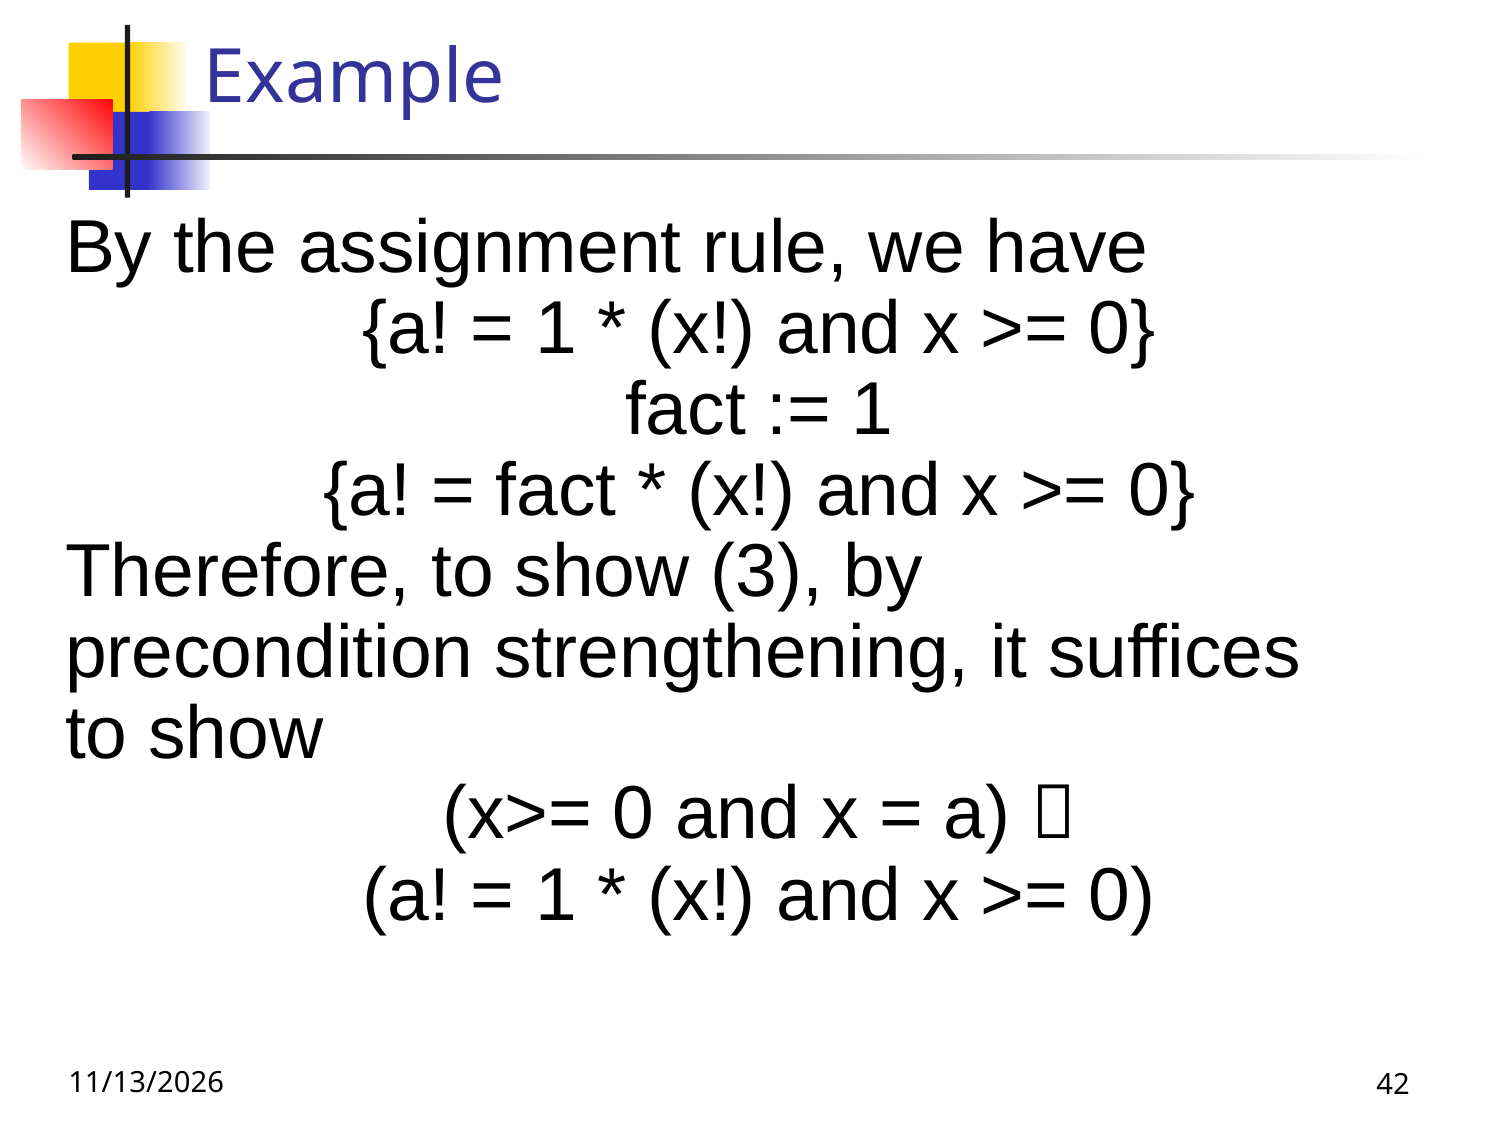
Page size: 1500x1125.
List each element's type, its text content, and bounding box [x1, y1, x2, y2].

list By the assignment rule, we have {a! = 1 * (x!) and x >= 0} fact := 1 {a! = fact * (x!) and x >= 0} Therefore, to show (3), by precondition strengthening, it suffices to show (x>= 0 and x = a)  (a! = 1 * (x!) and x >= 0) [50, 200, 1469, 1006]
slide_number 42 [1112, 1037, 1426, 1113]
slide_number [53, 1035, 367, 1111]
title Example [188, 26, 1468, 125]
